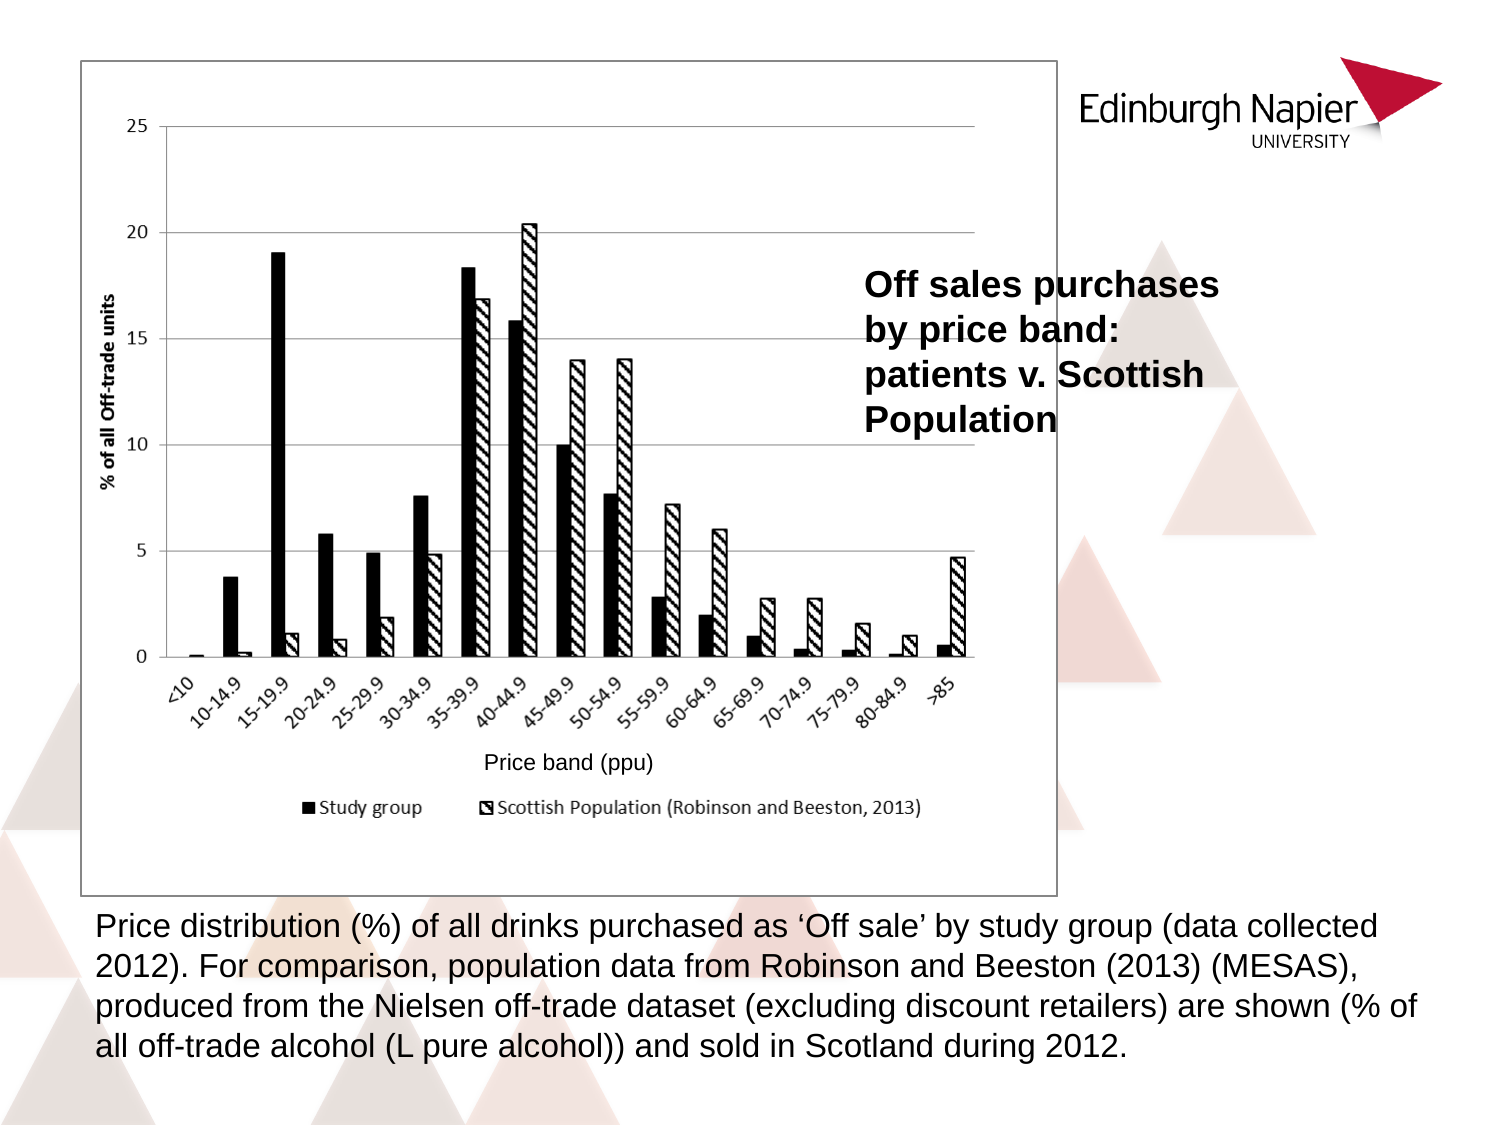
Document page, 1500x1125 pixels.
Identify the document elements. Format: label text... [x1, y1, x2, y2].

picture [1081, 57, 1443, 148]
text_box Price distribution (%) of all drinks purchased as ‘Off sale’ by study group (data collected 2012). For comparison, population data from Robinson and Beeston (2013) (MESAS), produced from the Nielsen off-trade dataset (excluding discount retailers) are shown (% of all off-trade alcohol (L pure alcohol)) and sold in Scotland during 2012. [80, 896, 1467, 1125]
picture [80, 60, 1058, 897]
text_box Off sales purchases by price band: patients v. Scottish Population [1063, 252, 1308, 448]
